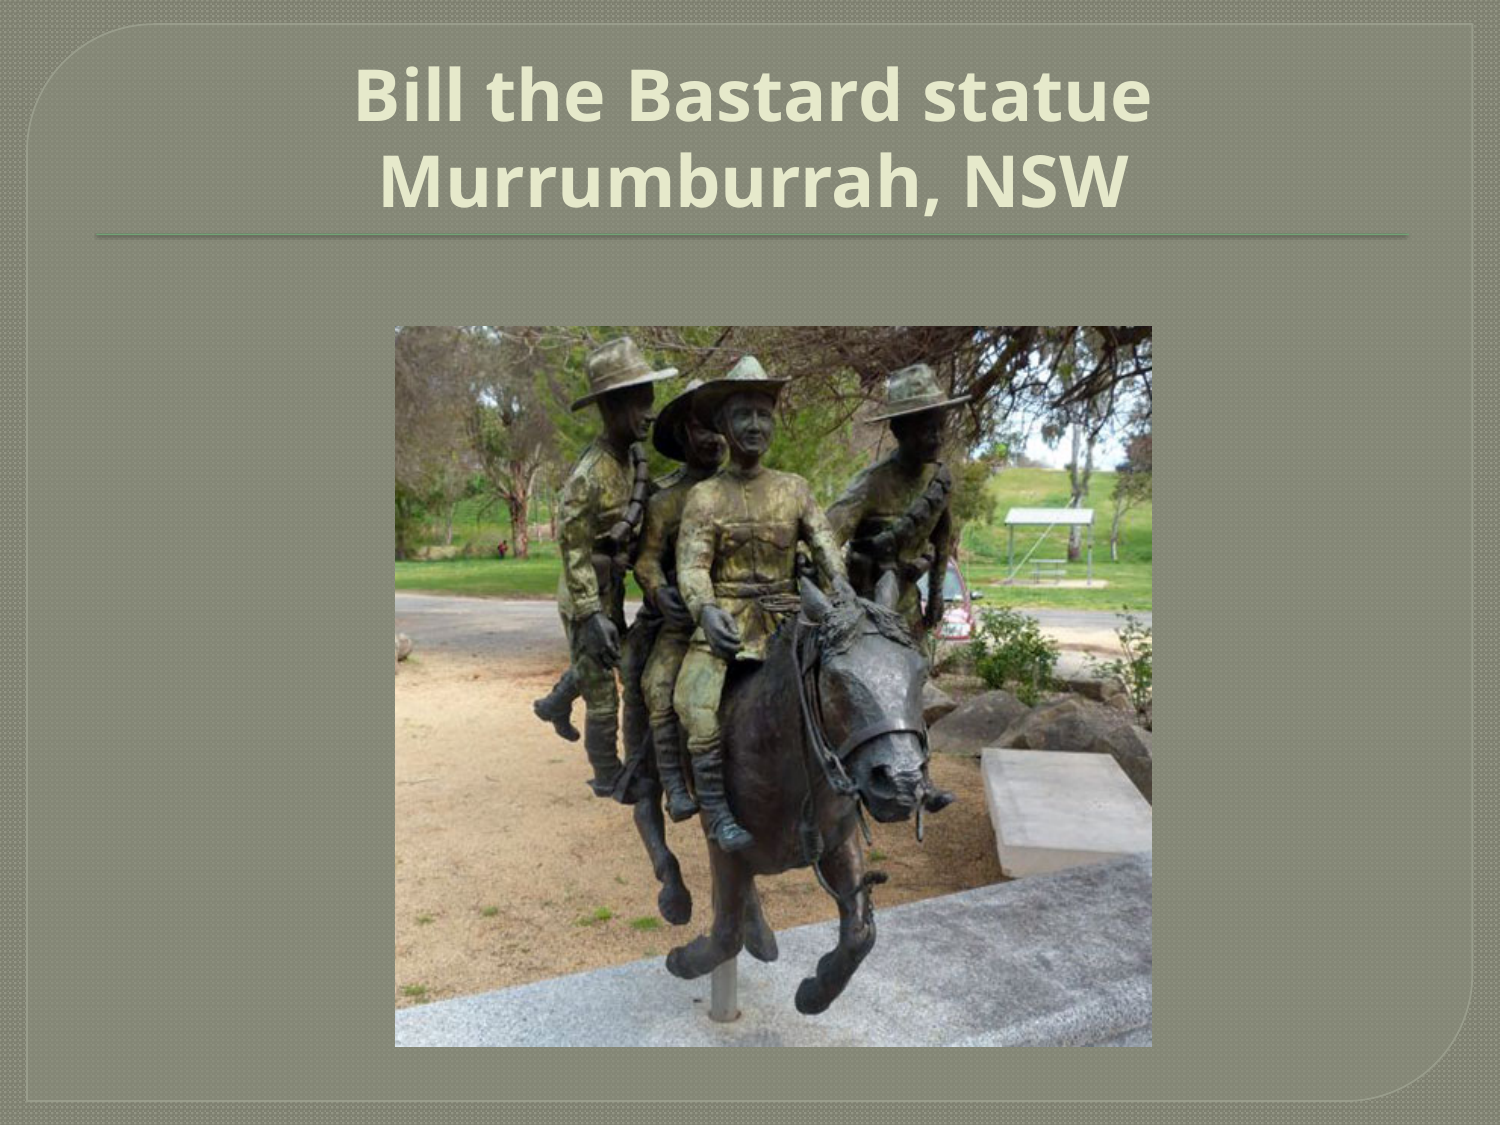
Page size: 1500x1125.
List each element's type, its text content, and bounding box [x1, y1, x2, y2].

title Bill the Bastard statue Murrumburrah, NSW [75, 41, 1425, 229]
picture [395, 326, 1152, 1048]
